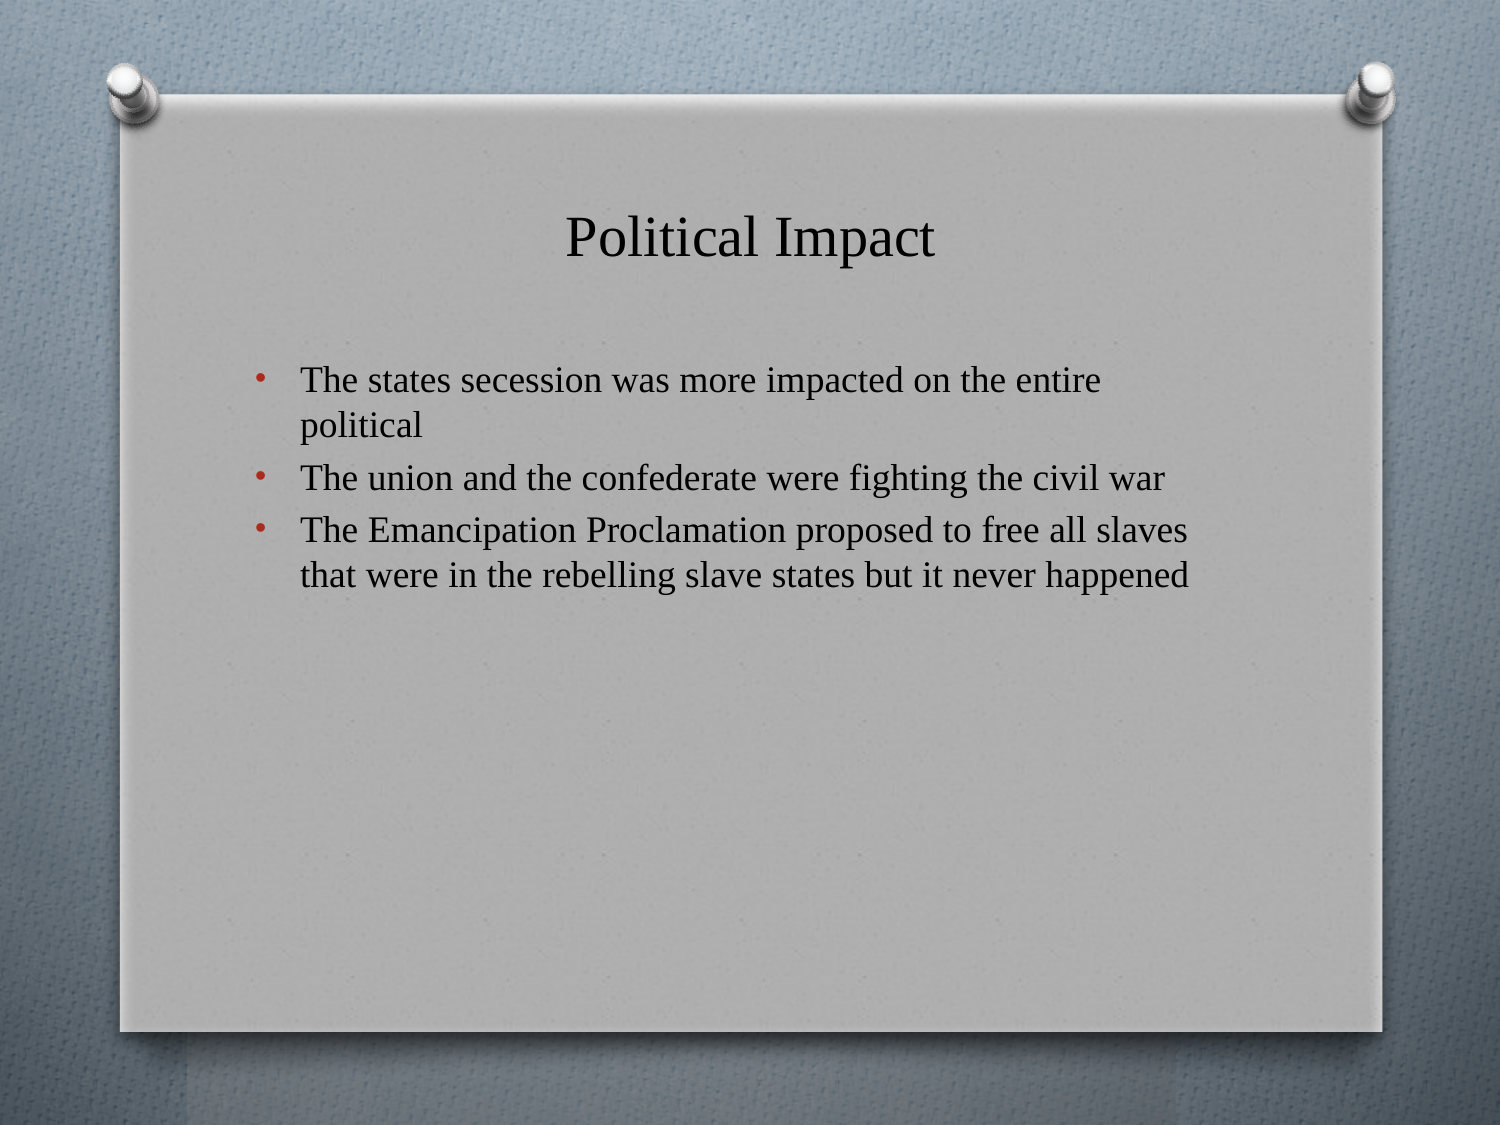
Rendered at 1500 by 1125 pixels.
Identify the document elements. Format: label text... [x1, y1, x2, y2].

title Political Impact [179, 134, 1323, 332]
picture [1317, 35, 1439, 156]
picture [75, 29, 198, 153]
list The states secession was more impacted on the entire political The union and the confederate were fighting the civil war The Emancipation Proclamation proposed to free all slaves that were in the rebelling slave states but it never happened [240, 347, 1257, 939]
